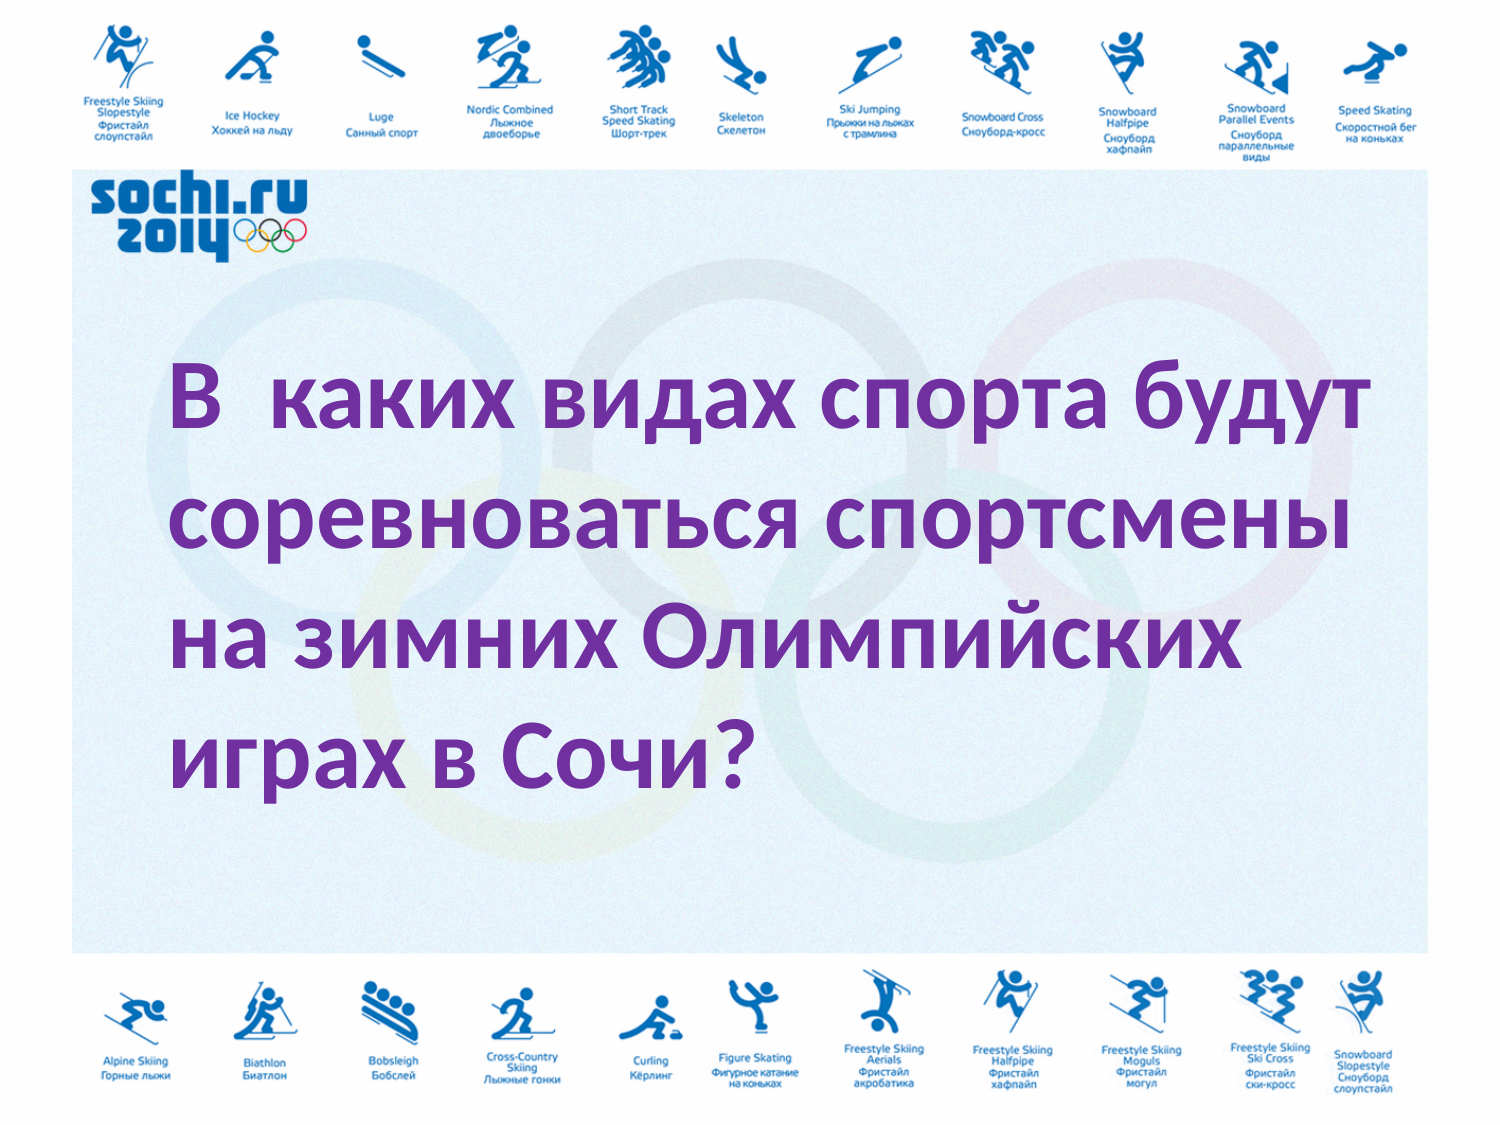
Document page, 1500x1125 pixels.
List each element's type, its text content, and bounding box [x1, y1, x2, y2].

text_box В каких видах спорта будут соревноваться спортсмены на зимних Олимпийских играх в Сочи? [152, 304, 1442, 832]
picture [0, 0, 1500, 1125]
